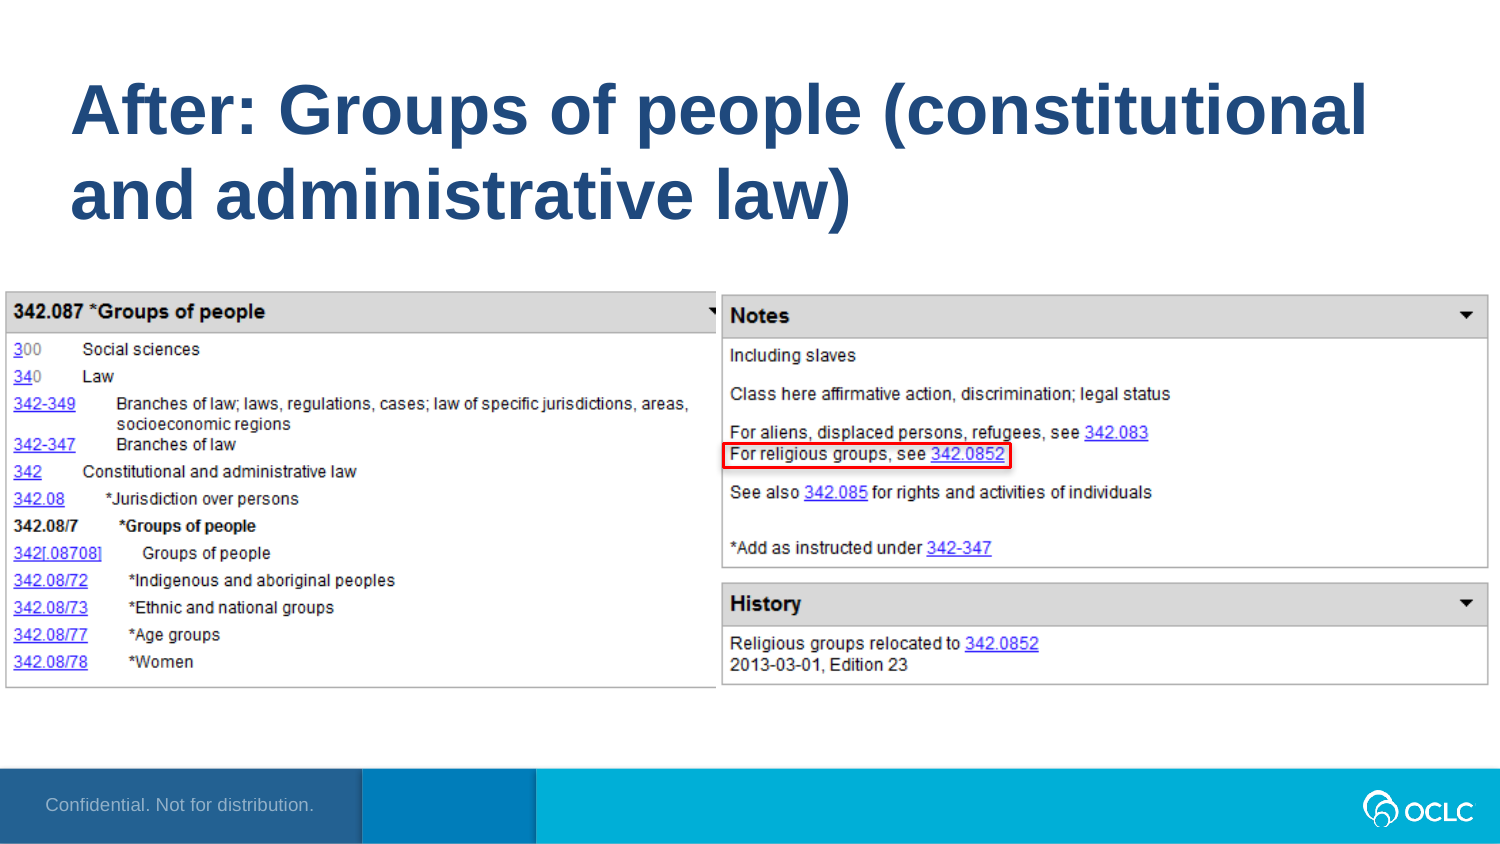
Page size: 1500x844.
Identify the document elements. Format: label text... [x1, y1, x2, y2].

list After: Groups of people (constitutional and administrative law) [55, 56, 1441, 169]
picture [0, 286, 1493, 692]
